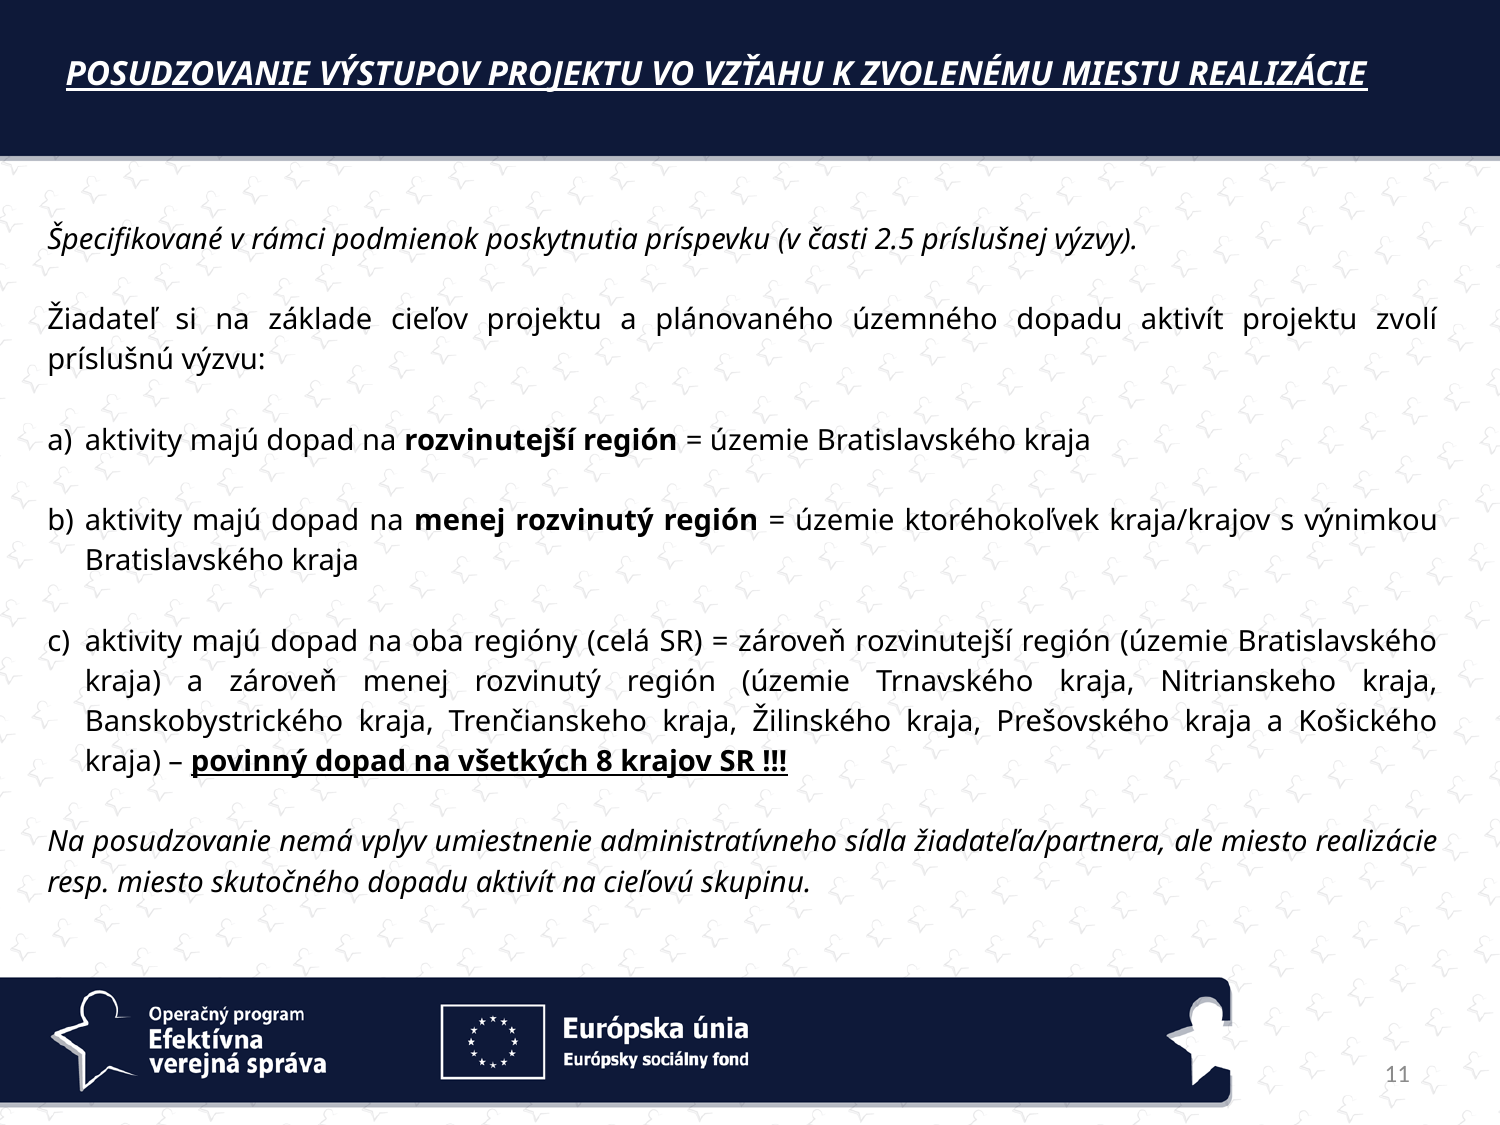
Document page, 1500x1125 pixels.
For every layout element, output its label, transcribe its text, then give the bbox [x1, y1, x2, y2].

text_box Špecifikované v rámci podmienok poskytnutia príspevku (v časti 2.5 príslušnej výzvy). Žiadateľ si na základe cieľov projektu a plánovaného územného dopadu aktivít projektu zvolí príslušnú výzvu: aktivity majú dopad na rozvinutejší región = územie Bratislavského kraja aktivity majú dopad na menej rozvinutý región = územie ktoréhokoľvek kraja/krajov s výnimkou Bratislavského kraja aktivity majú dopad na oba regióny (celá SR) = zároveň rozvinutejší región (územie Bratislavského kraja) a zároveň menej rozvinutý región (územie Trnavského kraja, Nitrianskeho kraja, Banskobystrického kraja, Trenčianskeho kraja, Žilinského kraja, Prešovského kraja a Košického kraja) – povinný dopad na všetkých 8 krajov SR !!! Na posudzovanie nemá vplyv umiestnenie administratívneho sídla žiadateľa/partnera, ale miesto realizácie resp. miesto skutočného dopadu aktivít na cieľovú skupinu. [32, 207, 1454, 940]
picture [0, 0, 1500, 1125]
text_box Posudzovanie výstupov projektu vo vzťahu k zvolenému miestu realizácie [50, 45, 1472, 100]
slide_number 11 [1074, 1042, 1425, 1103]
text_box [50, 224, 1487, 997]
